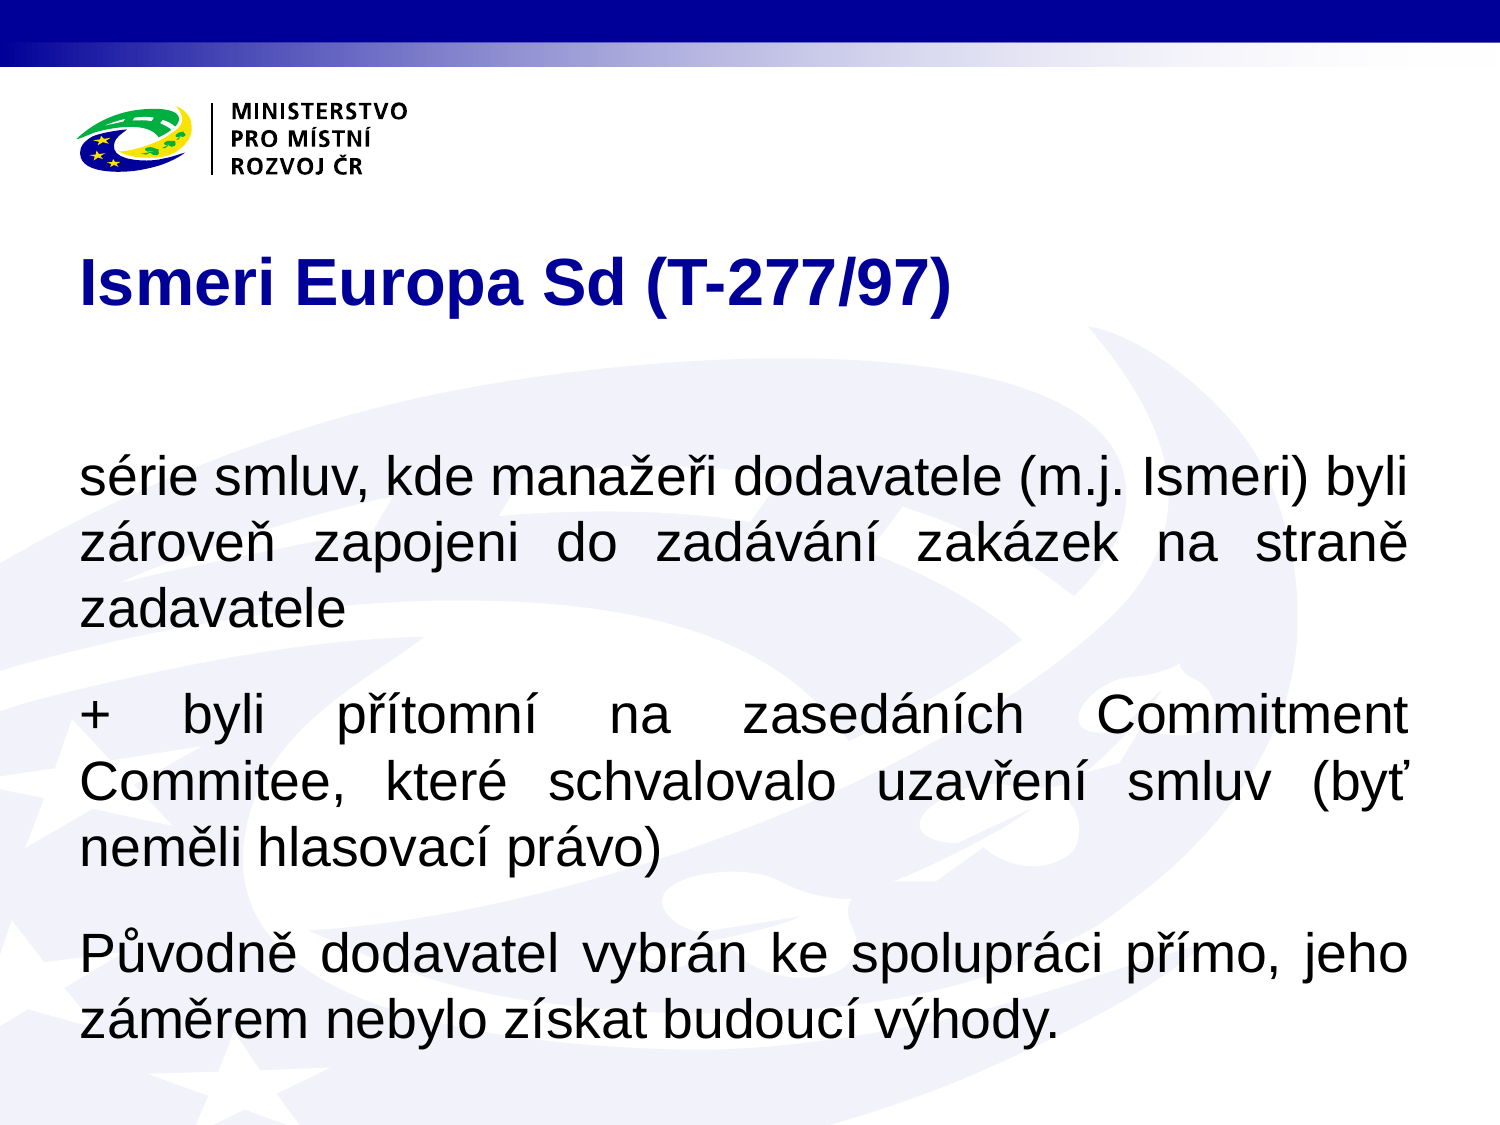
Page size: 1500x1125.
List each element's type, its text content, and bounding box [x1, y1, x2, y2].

title Ismeri Europa Sd (T-277/97) [64, 231, 1425, 315]
list série smluv, kde manažeři dodavatele (m.j. Ismeri) byli zároveň zapojeni do zadávání zakázek na straně zadavatele + byli přítomní na zasedáních Commitment Commitee, které schvalovalo uzavření smluv (byť neměli hlasovací právo) Původně dodavatel vybrán ke spolupráci přímo, jeho záměrem nebylo získat budoucí výhody. [64, 432, 1425, 1059]
